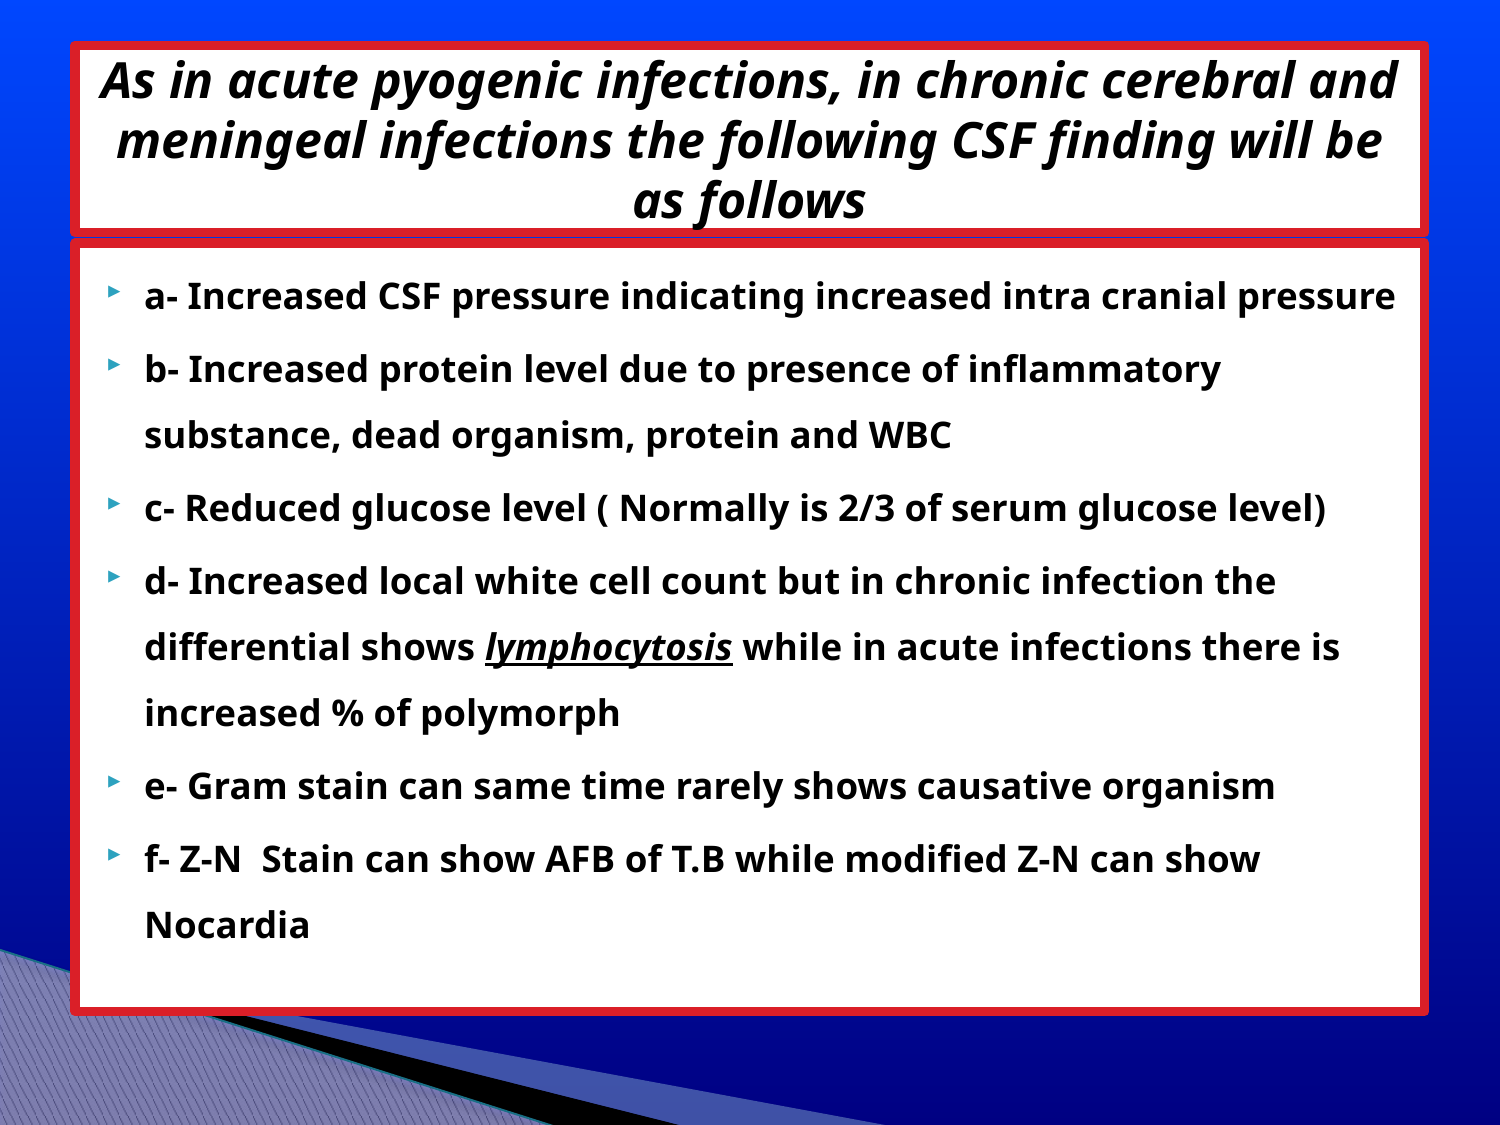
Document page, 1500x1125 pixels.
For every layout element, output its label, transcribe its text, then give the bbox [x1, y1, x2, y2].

list a- Increased CSF pressure indicating increased intra cranial pressure b- Increased protein level due to presence of inflammatory substance, dead organism, protein and WBC c- Reduced glucose level ( Normally is 2/3 of serum glucose level) d- Increased local white cell count but in chronic infection the differential shows lymphocytosis while in acute infections there is increased % of polymorph e- Gram stain can same time rarely shows causative organism f- Z-N Stain can show AFB of T.B while modified Z-N can show Nocardia [70, 238, 1429, 1016]
title As in acute pyogenic infections, in chronic cerebral and meningeal infections the following CSF finding will be as follows [70, 41, 1429, 237]
